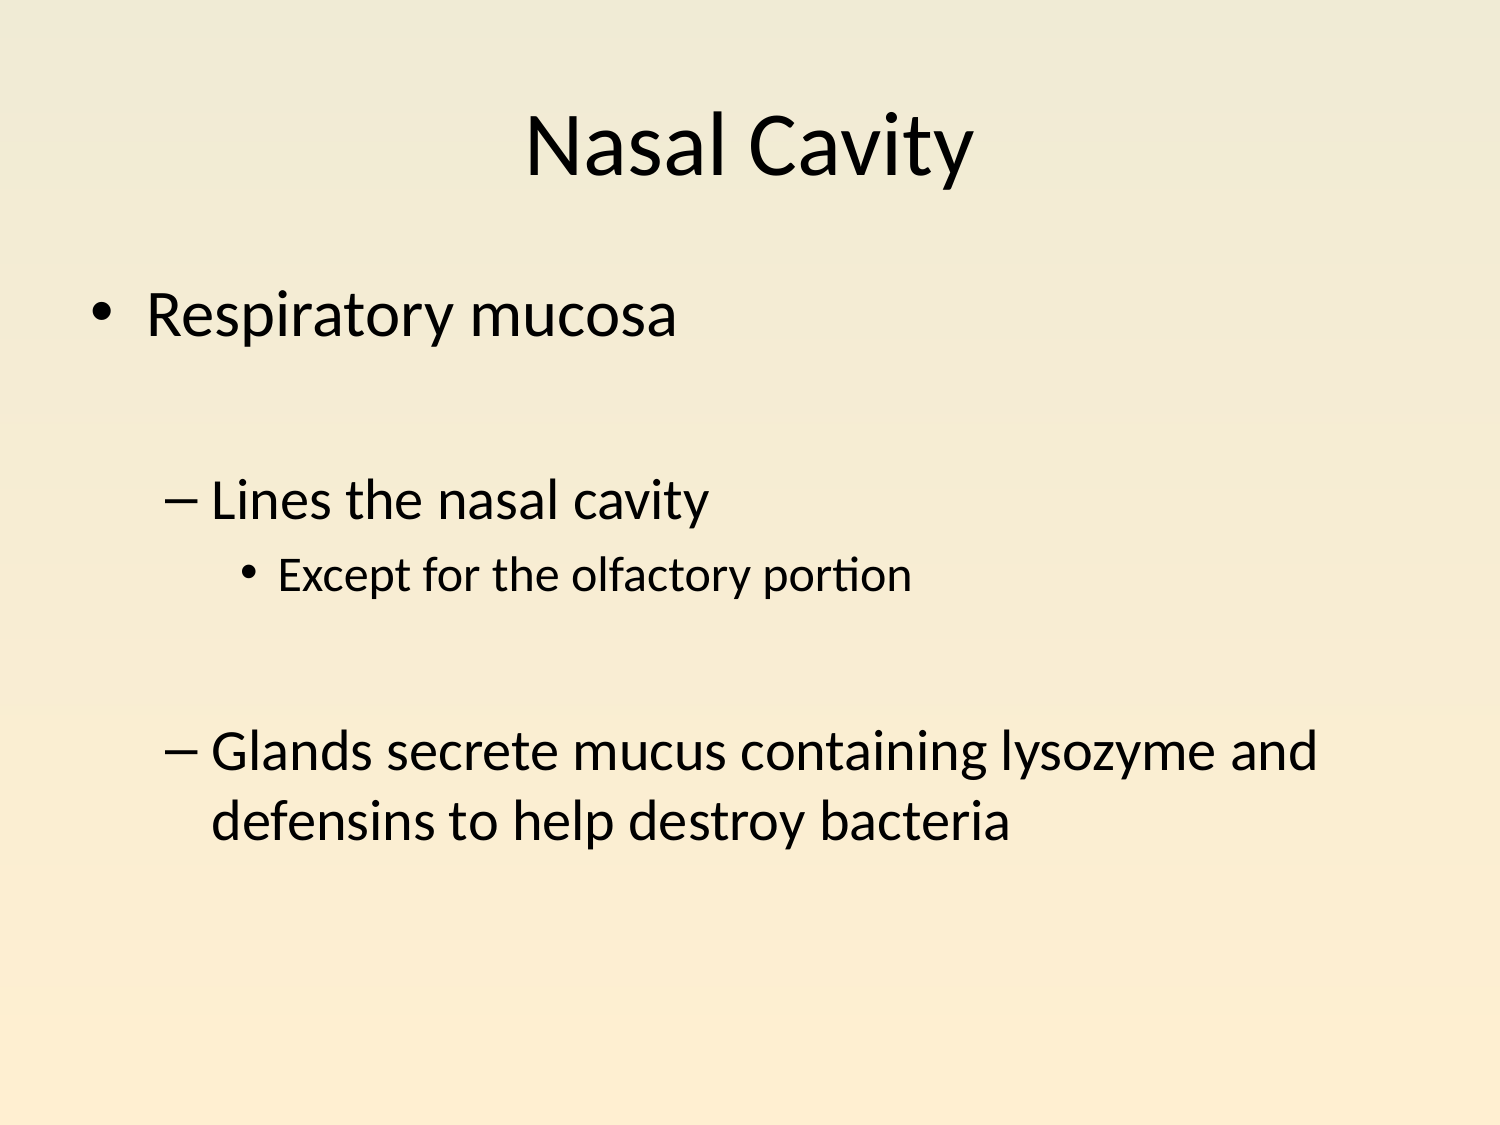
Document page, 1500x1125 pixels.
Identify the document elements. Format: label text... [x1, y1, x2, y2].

list Respiratory mucosa Lines the nasal cavity Except for the olfactory portion Glands secrete mucus containing lysozyme and defensins to help destroy bacteria [75, 262, 1425, 1005]
title Nasal Cavity [75, 45, 1425, 233]
